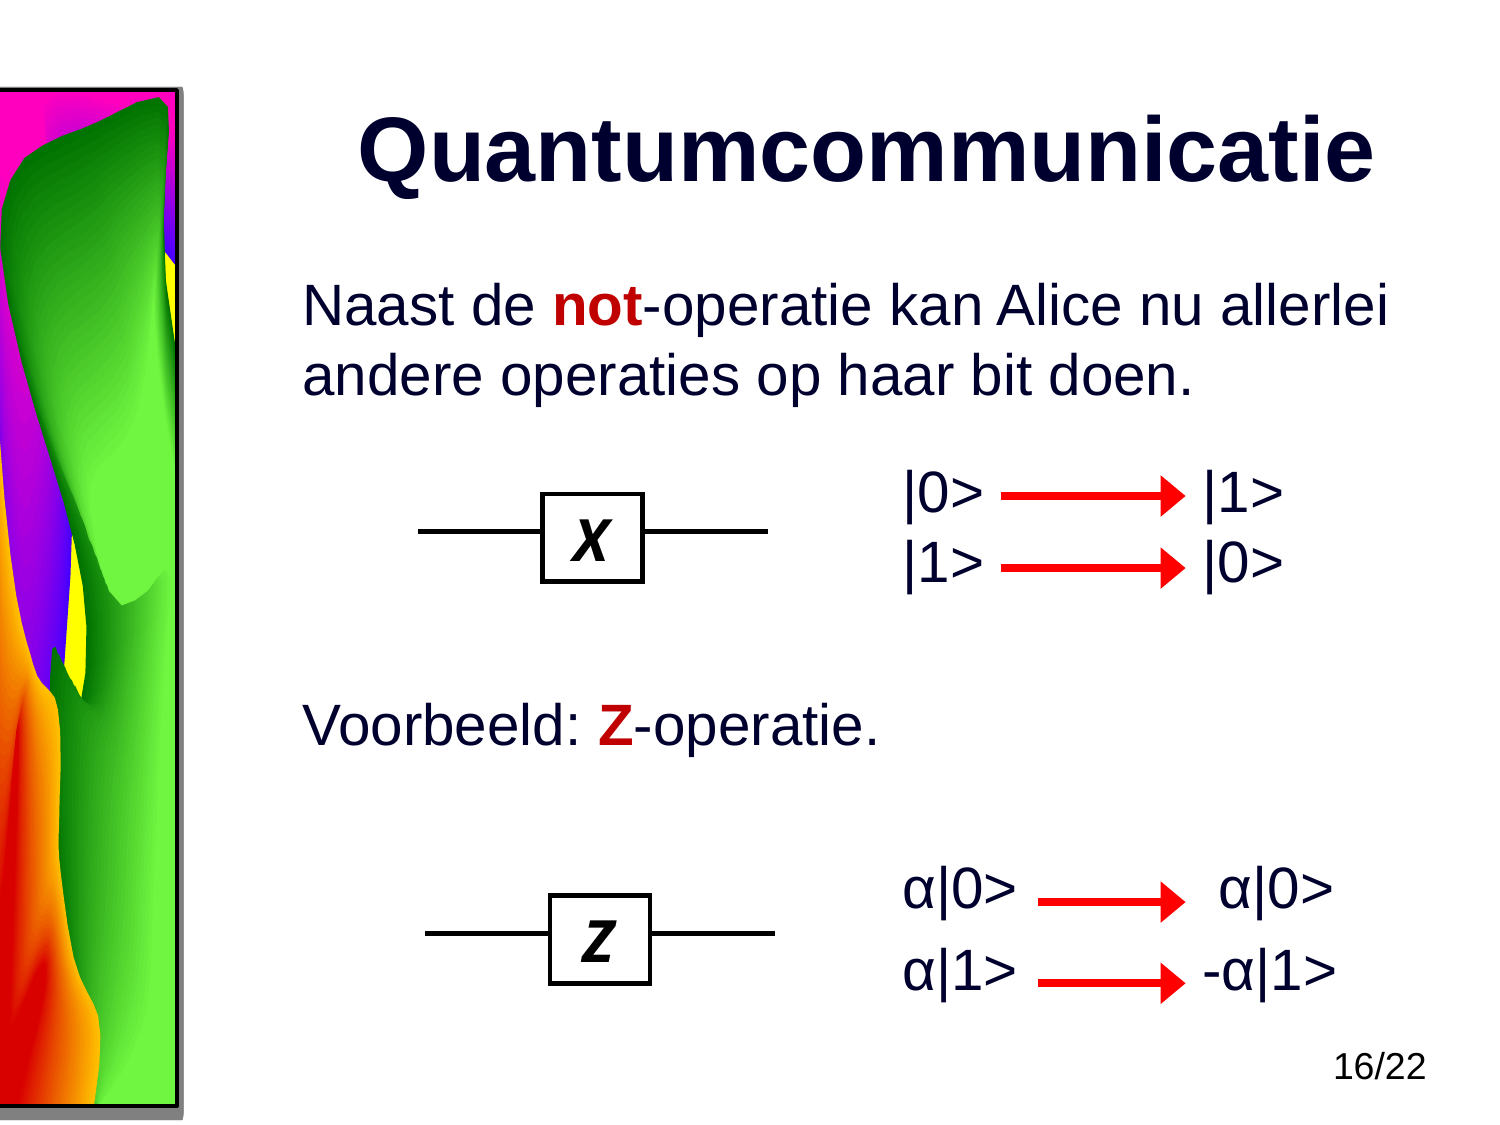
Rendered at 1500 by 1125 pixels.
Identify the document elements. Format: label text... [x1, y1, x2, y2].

list Naast de not-operatie kan Alice nu allerlei andere operaties op haar bit doen. |0> |1> |1> |0> Voorbeeld: Z-operatie. α|0> α|0> α|1> -α|1> [287, 259, 1467, 1088]
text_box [424, 895, 776, 984]
title Quantumcommunicatie [291, 38, 1443, 252]
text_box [417, 493, 768, 582]
